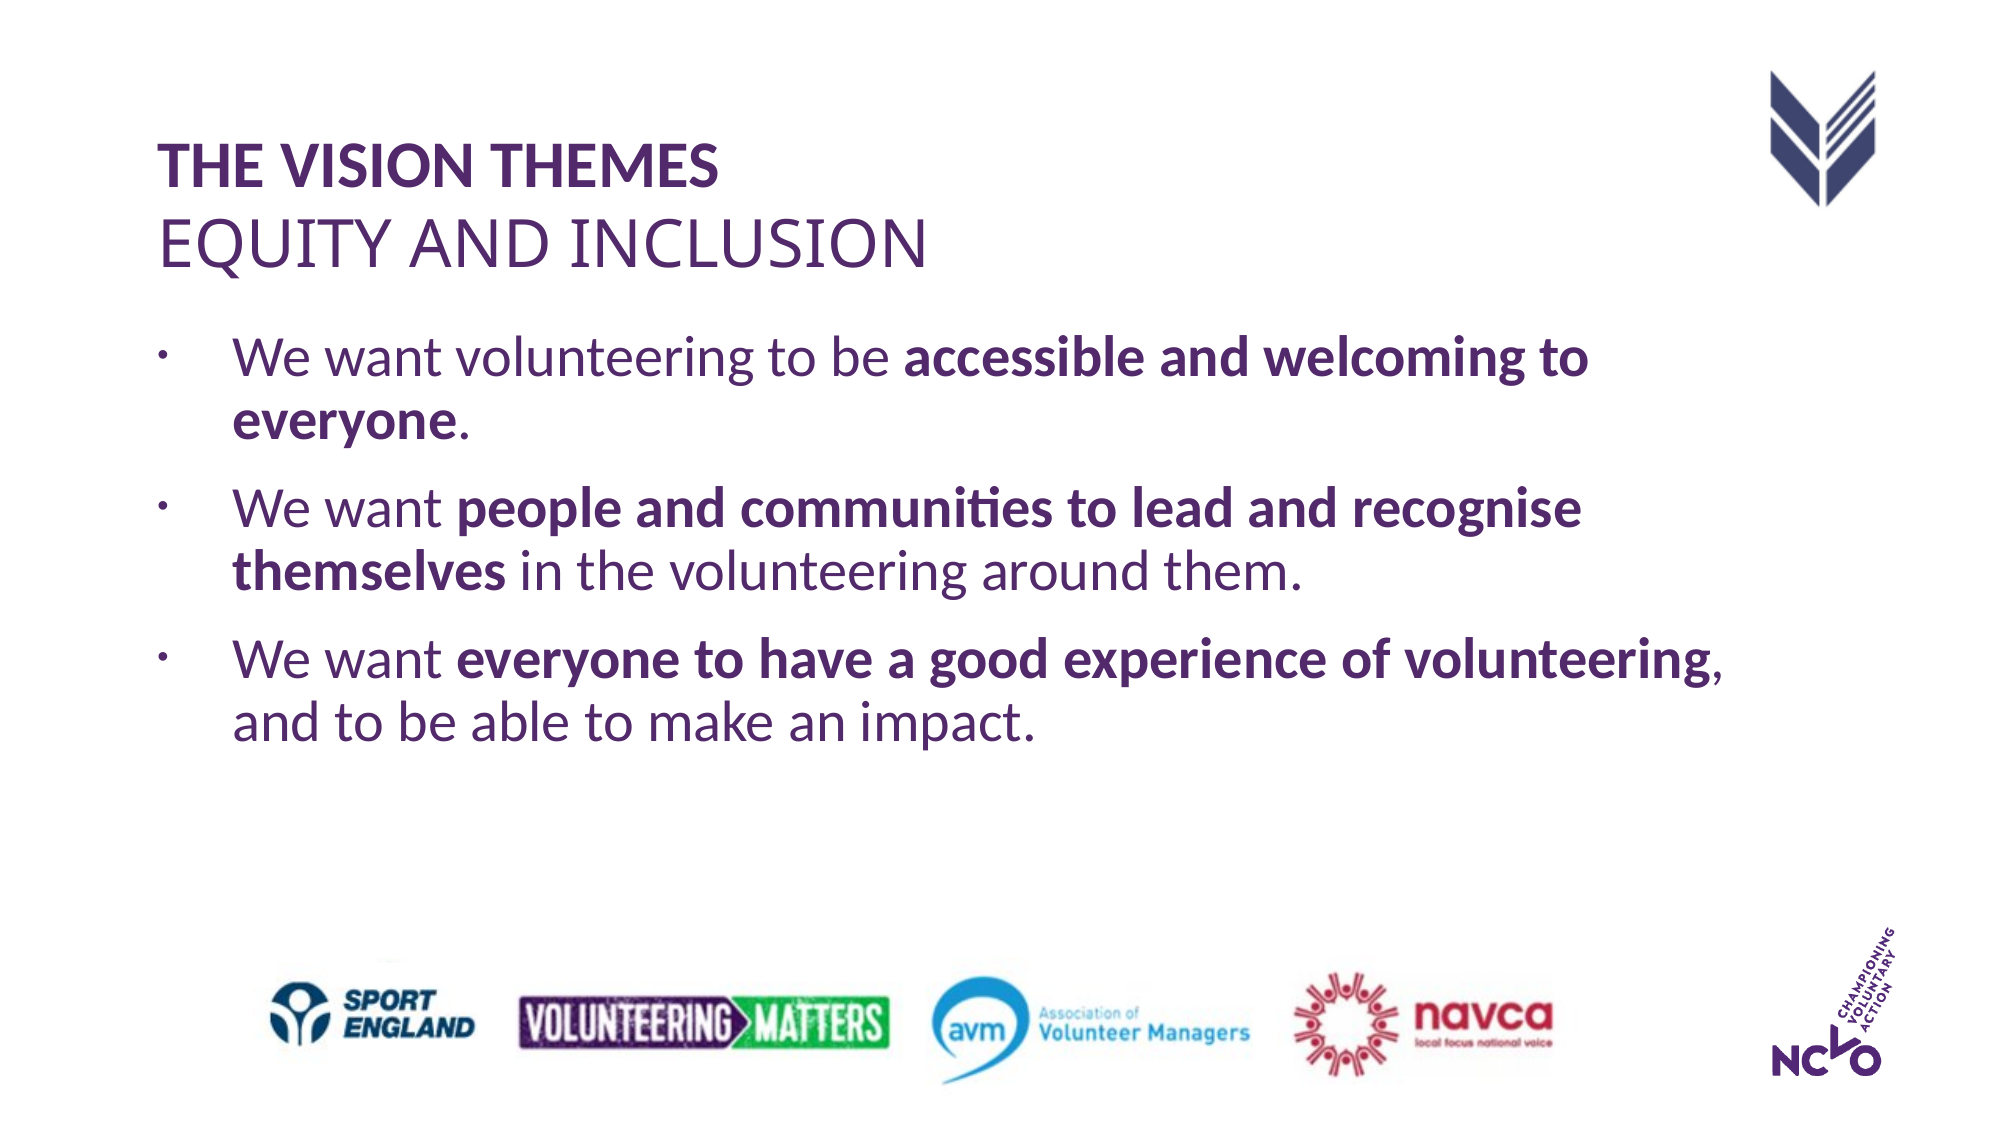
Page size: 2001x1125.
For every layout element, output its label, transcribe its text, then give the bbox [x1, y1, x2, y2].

title The Vision themes [157, 116, 1733, 196]
picture [1738, 57, 1906, 225]
list Equity and Inclusion [157, 196, 1748, 312]
picture [1772, 927, 1895, 1076]
list We want volunteering to be accessible and welcoming to everyone. We want people and communities to lead and recognise themselves in the volunteering around them. We want everyone to have a good experience of volunteering, and to be able to make an impact. [157, 326, 1748, 1024]
picture [251, 932, 1595, 1109]
